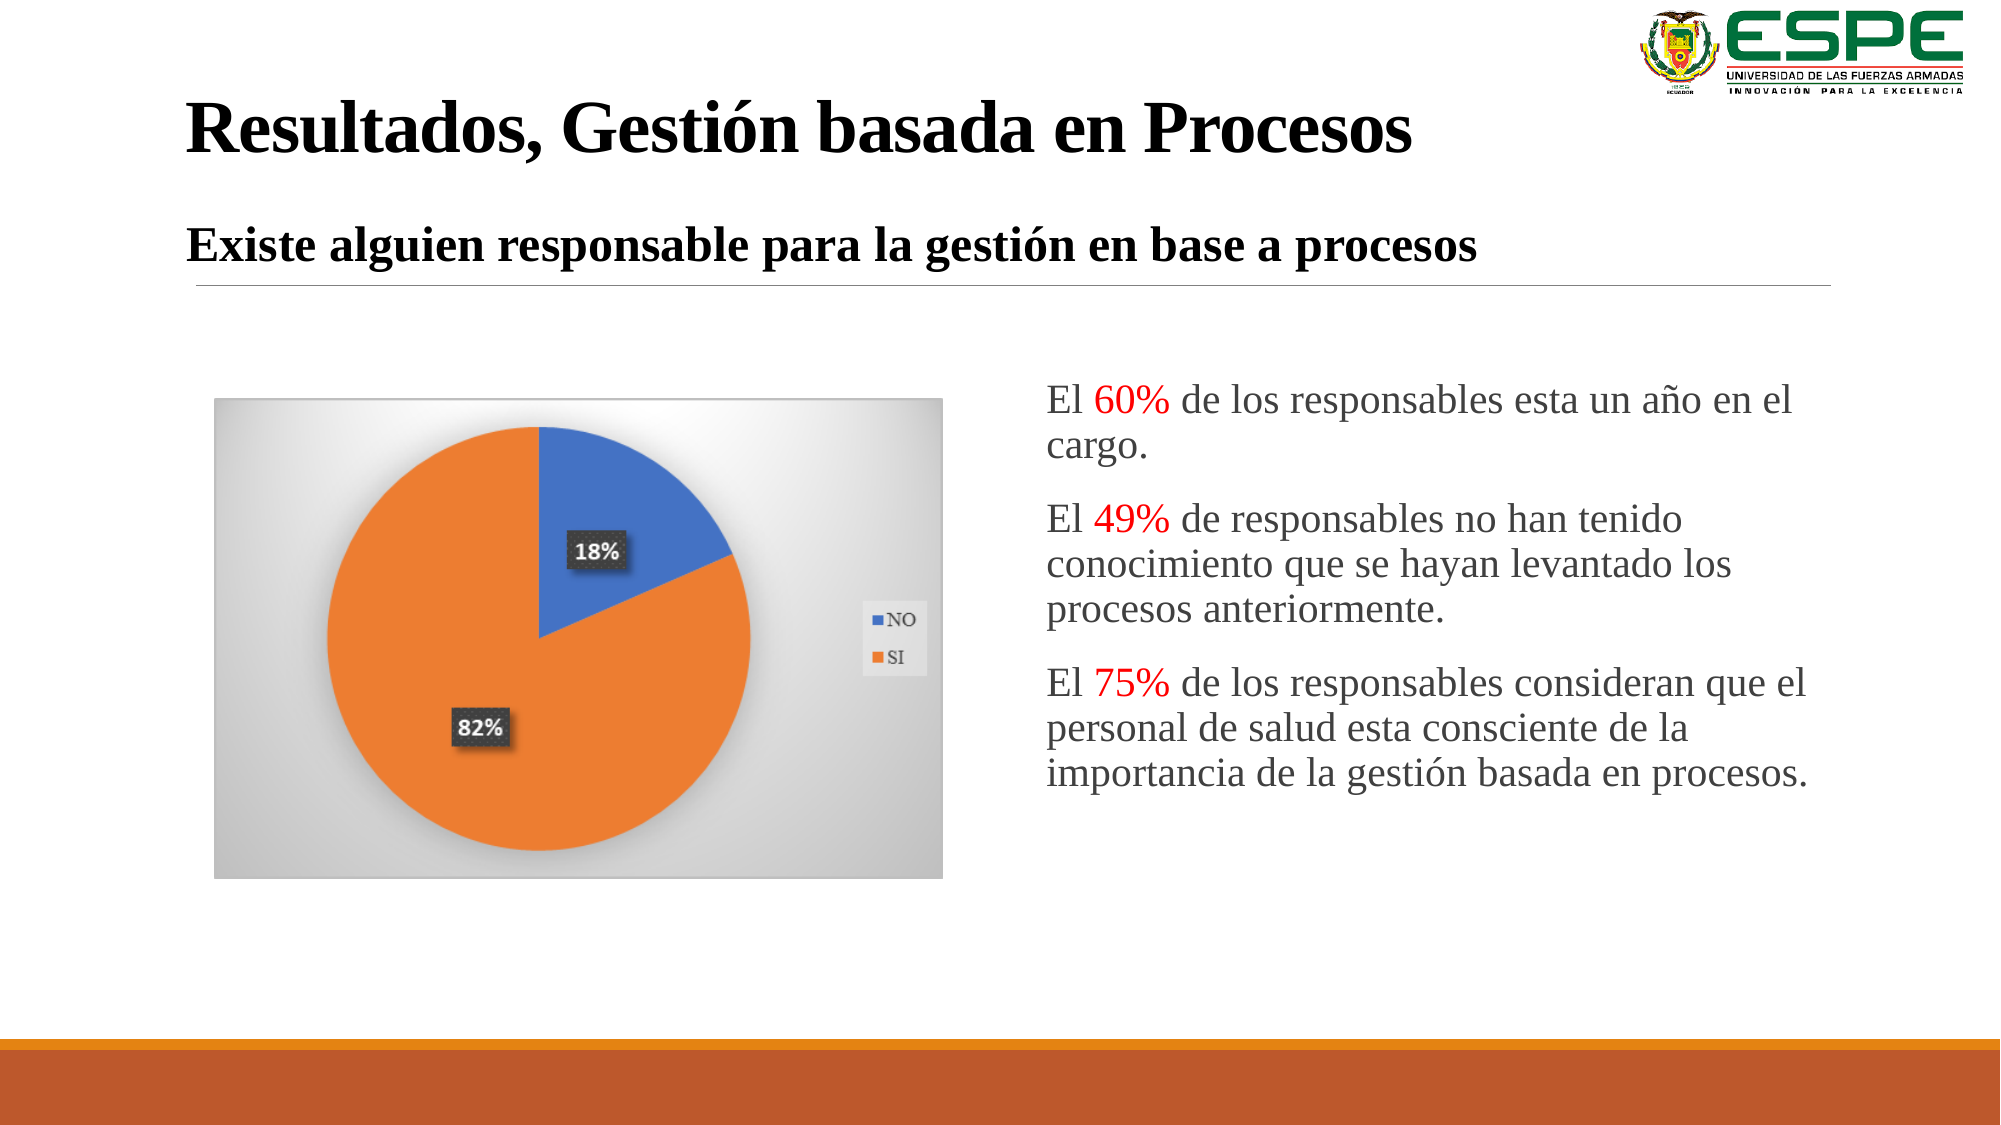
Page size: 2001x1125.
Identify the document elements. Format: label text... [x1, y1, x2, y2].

picture [214, 398, 944, 879]
picture [1639, 10, 1963, 95]
list El 60% de los responsables esta un año en el cargo. El 49% de responsables no han tenido conocimiento que se hayan levantado los procesos anteriormente. El 75% de los responsables consideran que el personal de salud esta consciente de la importancia de la gestión basada en procesos. [1031, 369, 1863, 908]
text_box Existe alguien responsable para la gestión en base a procesos [171, 204, 1494, 280]
title Resultados, Gestión basada en Procesos [170, 66, 1791, 175]
